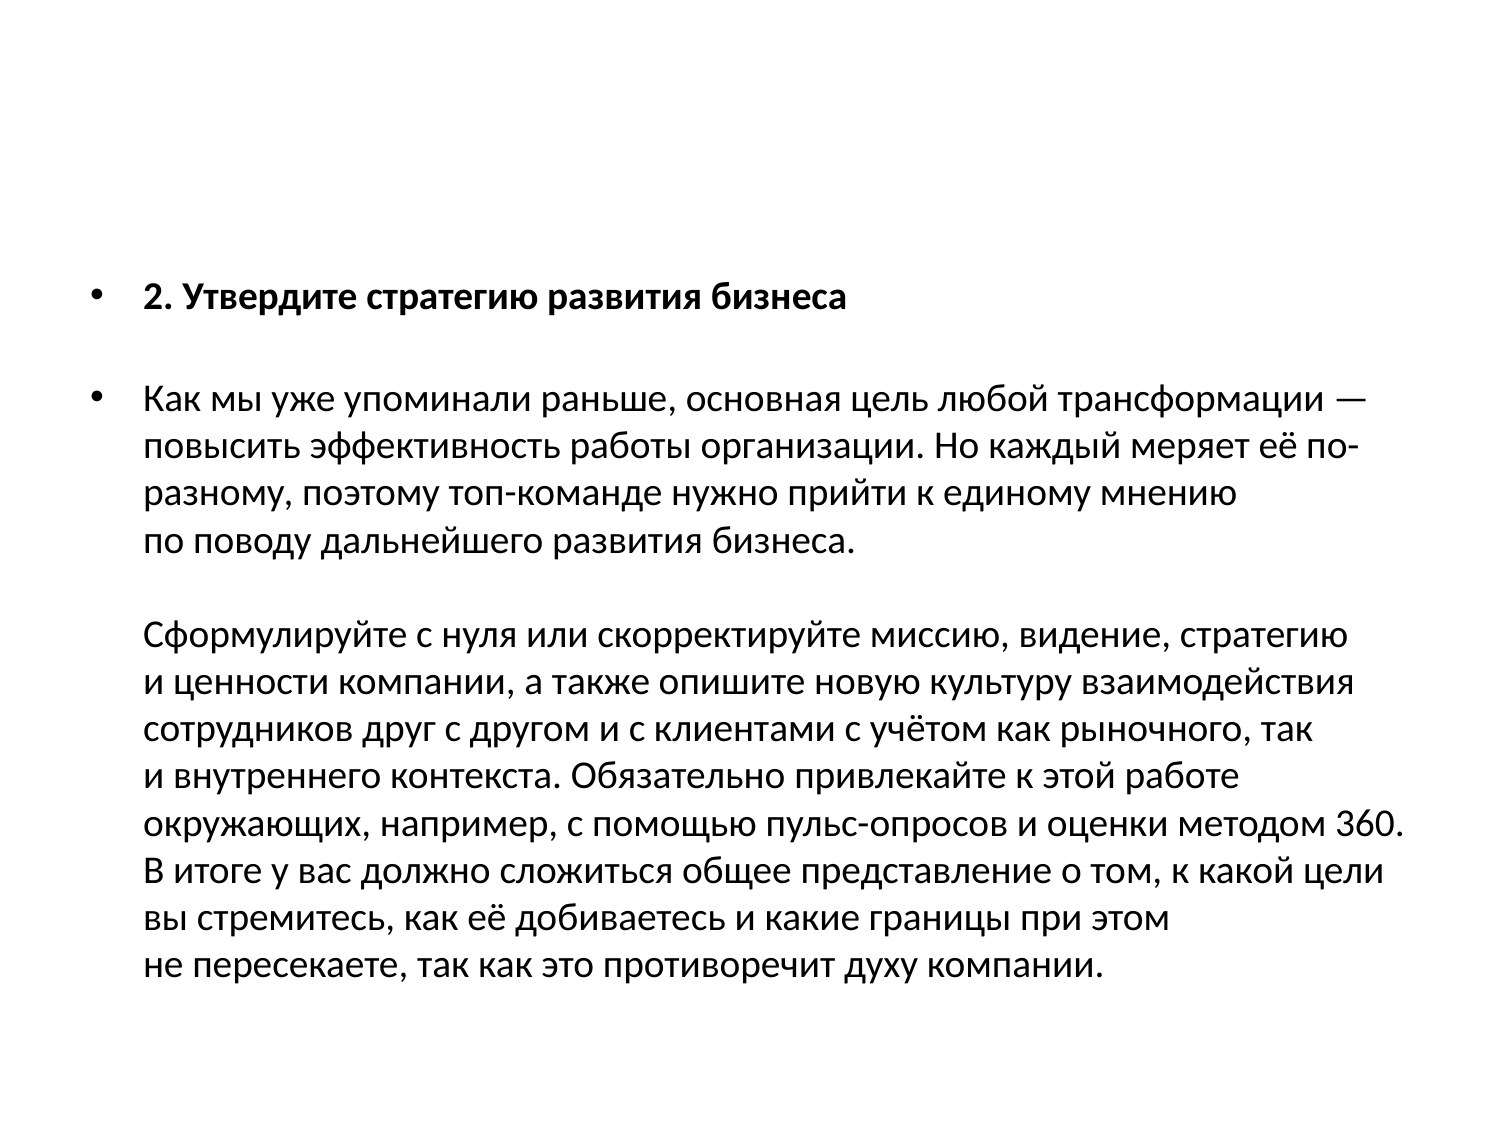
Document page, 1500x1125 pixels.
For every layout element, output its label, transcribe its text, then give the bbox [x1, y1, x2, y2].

list 2. Утвердите стратегию развития бизнеса Как мы уже упоминали раньше, основная цель любой трансформации — повысить эффективность работы организации. Но каждый меряет её по-разному, поэтому топ-команде нужно прийти к единому мнению по поводу дальнейшего развития бизнеса. Сформулируйте с нуля или скорректируйте миссию, видение, стратегию и ценности компании, а также опишите новую культуру взаимодействия сотрудников друг с другом и с клиентами с учётом как рыночного, так и внутреннего контекста. Обязательно привлекайте к этой работе окружающих, например, с помощью пульс-опросов и оценки методом 360. В итоге у вас должно сложиться общее представление о том, к какой цели вы стремитесь, как её добиваетесь и какие границы при этом не пересекаете, так как это противоречит духу компании. [75, 262, 1425, 1005]
